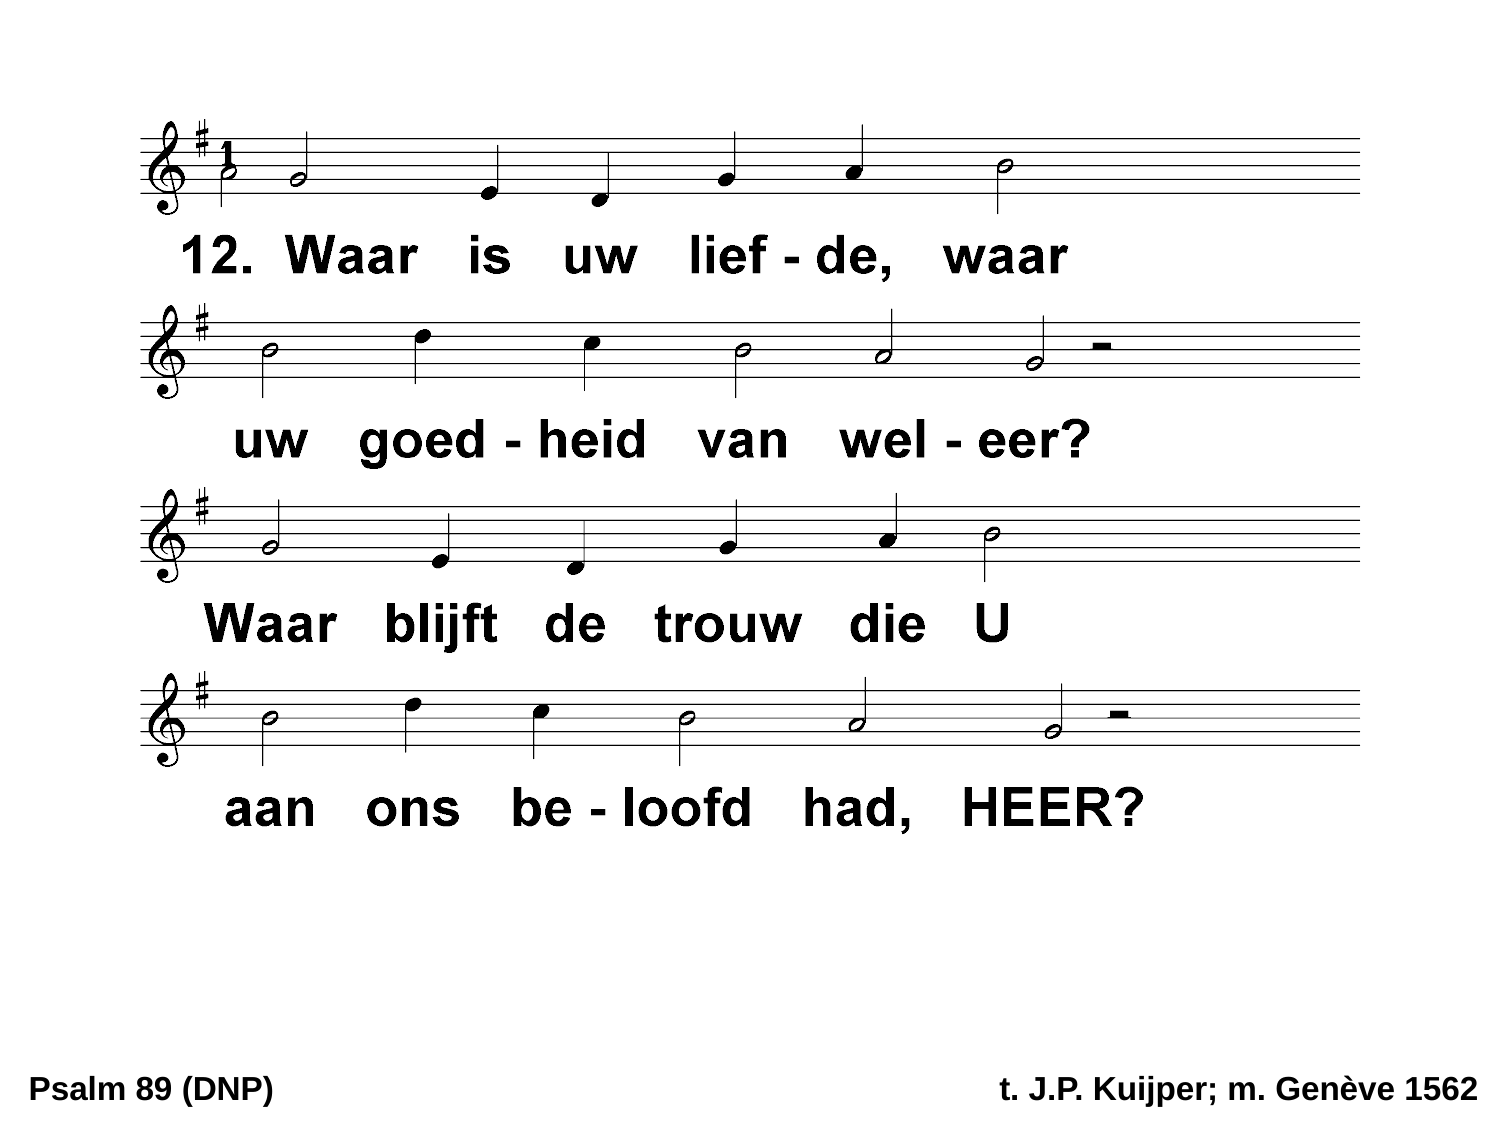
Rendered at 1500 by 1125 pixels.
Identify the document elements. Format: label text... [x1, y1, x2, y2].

picture [124, 103, 1376, 850]
text_box Psalm 89 (DNP) t. J.P. Kuijper; m. Genève 1562 [13, 1059, 1495, 1115]
